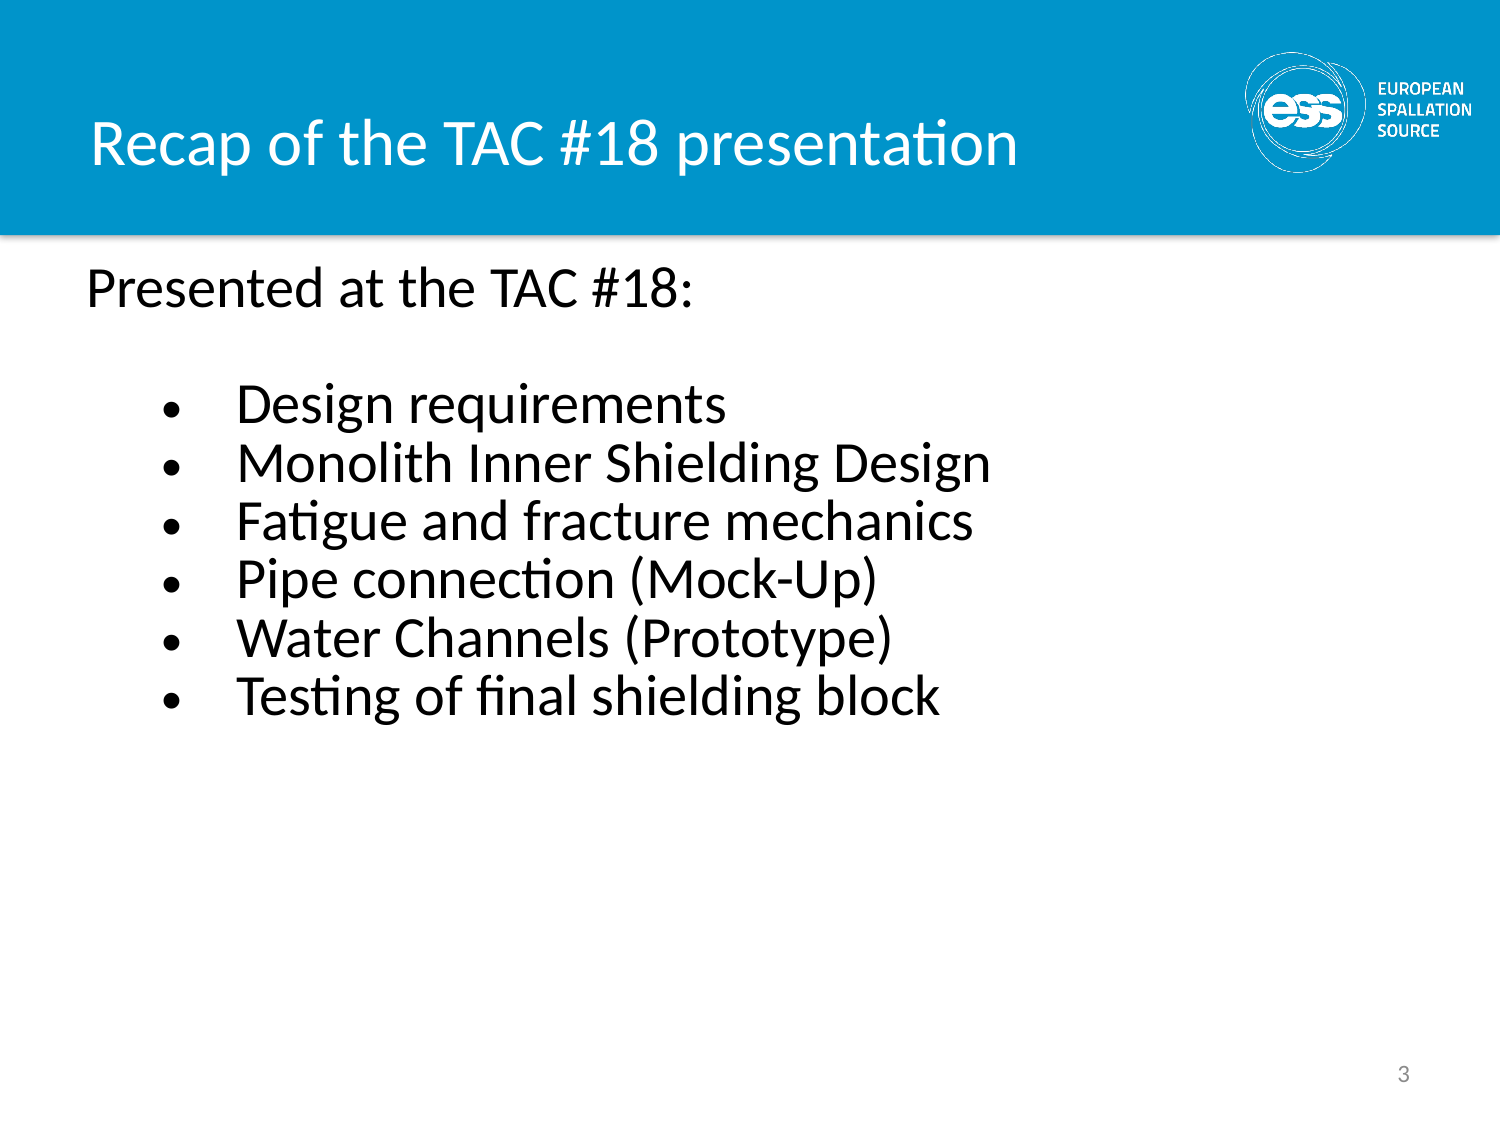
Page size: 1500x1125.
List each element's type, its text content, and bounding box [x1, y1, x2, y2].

table_header Presented at the TAC #18: Design requirements Monolith Inner Shielding Design Fatigue and fracture mechanics Pipe connection (Mock-Up) Water Channels (Prototype) Testing of final shielding block [76, 264, 1424, 785]
picture [1389, 104, 1393, 115]
picture [1432, 125, 1438, 136]
picture [1436, 104, 1444, 115]
picture [1409, 104, 1415, 115]
picture [1443, 86, 1450, 93]
slide_number 3 [1074, 1042, 1425, 1103]
picture [1398, 109, 1406, 115]
picture [1400, 83, 1407, 94]
picture [1423, 83, 1430, 94]
title Recap of the TAC #18 presentation [75, 45, 1247, 233]
picture [1264, 94, 1342, 127]
picture [1454, 83, 1458, 94]
picture [1422, 125, 1428, 134]
picture [1418, 104, 1423, 115]
picture [1379, 83, 1385, 94]
